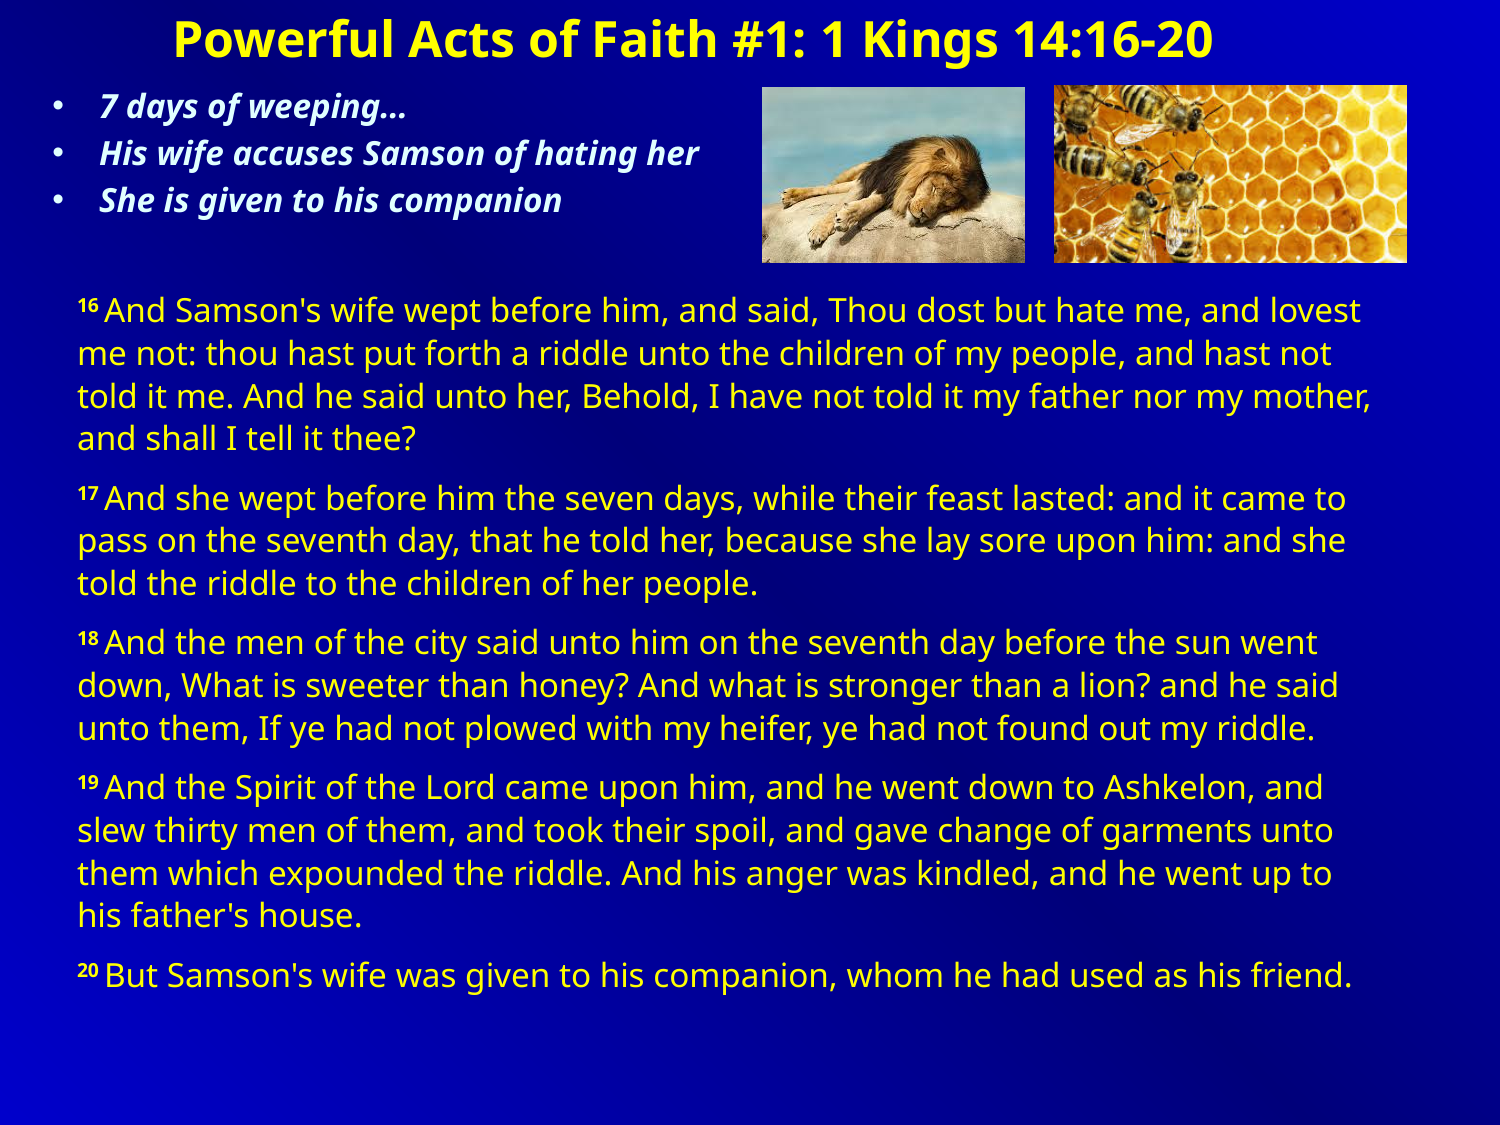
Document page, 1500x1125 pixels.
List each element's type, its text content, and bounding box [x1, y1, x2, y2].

text_box 16 And Samson's wife wept before him, and said, Thou dost but hate me, and lovest me not: thou hast put forth a riddle unto the children of my people, and hast not told it me. And he said unto her, Behold, I have not told it my father nor my mother, and shall I tell it thee? 17 And she wept before him the seven days, while their feast lasted: and it came to pass on the seventh day, that he told her, because she lay sore upon him: and she told the riddle to the children of her people. 18 And the men of the city said unto him on the seventh day before the sun went down, What is sweeter than honey? And what is stronger than a lion? and he said unto them, If ye had not plowed with my heifer, ye had not found out my riddle. 19 And the Spirit of the Lord came upon him, and he went down to Ashkelon, and slew thirty men of them, and took their spoil, and gave change of garments unto them which expounded the riddle. And his anger was kindled, and he went up to his father's house. 20 But Samson's wife was given to his companion, whom he had used as his friend. [62, 279, 1401, 1002]
picture [762, 87, 1026, 263]
picture [1053, 85, 1408, 263]
text_box 7 days of weeping… His wife accuses Samson of hating her She is given to his companion [37, 75, 725, 227]
text_box Powerful Acts of Faith #1: 1 Kings 14:16-20 [24, 0, 1363, 75]
